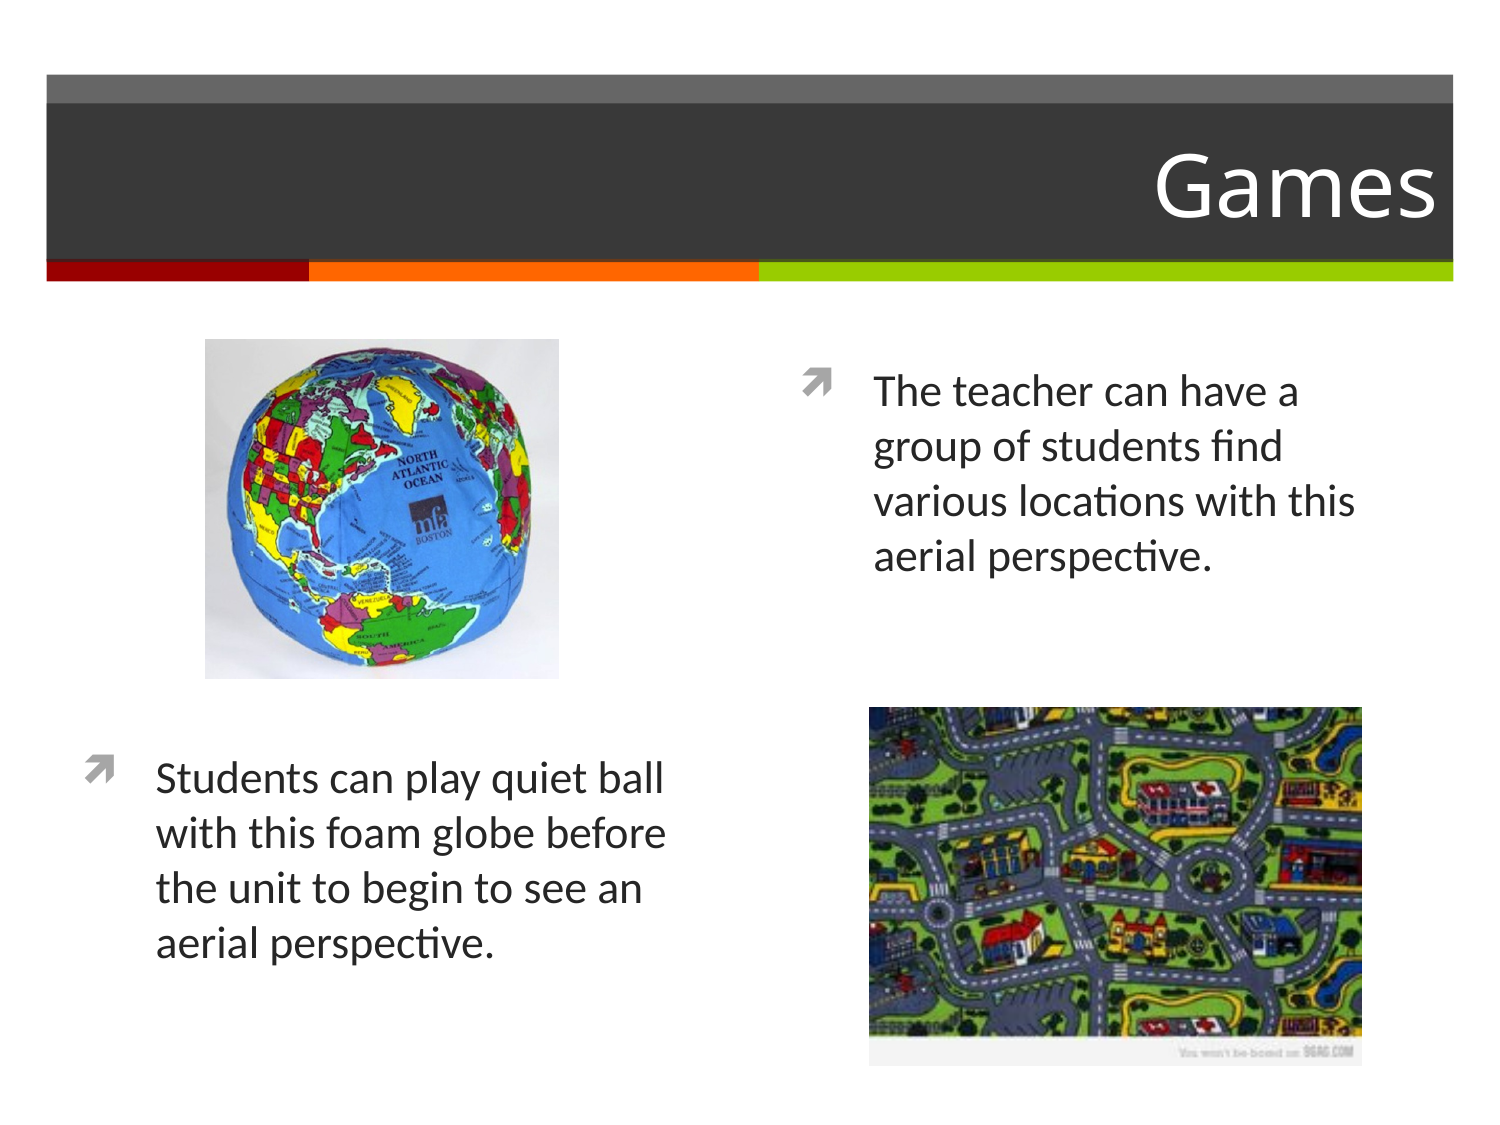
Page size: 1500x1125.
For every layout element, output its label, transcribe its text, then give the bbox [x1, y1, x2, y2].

picture [868, 707, 1362, 1067]
title Games [46, 103, 1454, 263]
picture [205, 338, 560, 679]
list Students can play quiet ball with this foam globe before the unit to begin to see an aerial perspective. [66, 739, 730, 1066]
list The teacher can have a group of students find various locations with this aerial perspective. [783, 352, 1429, 679]
